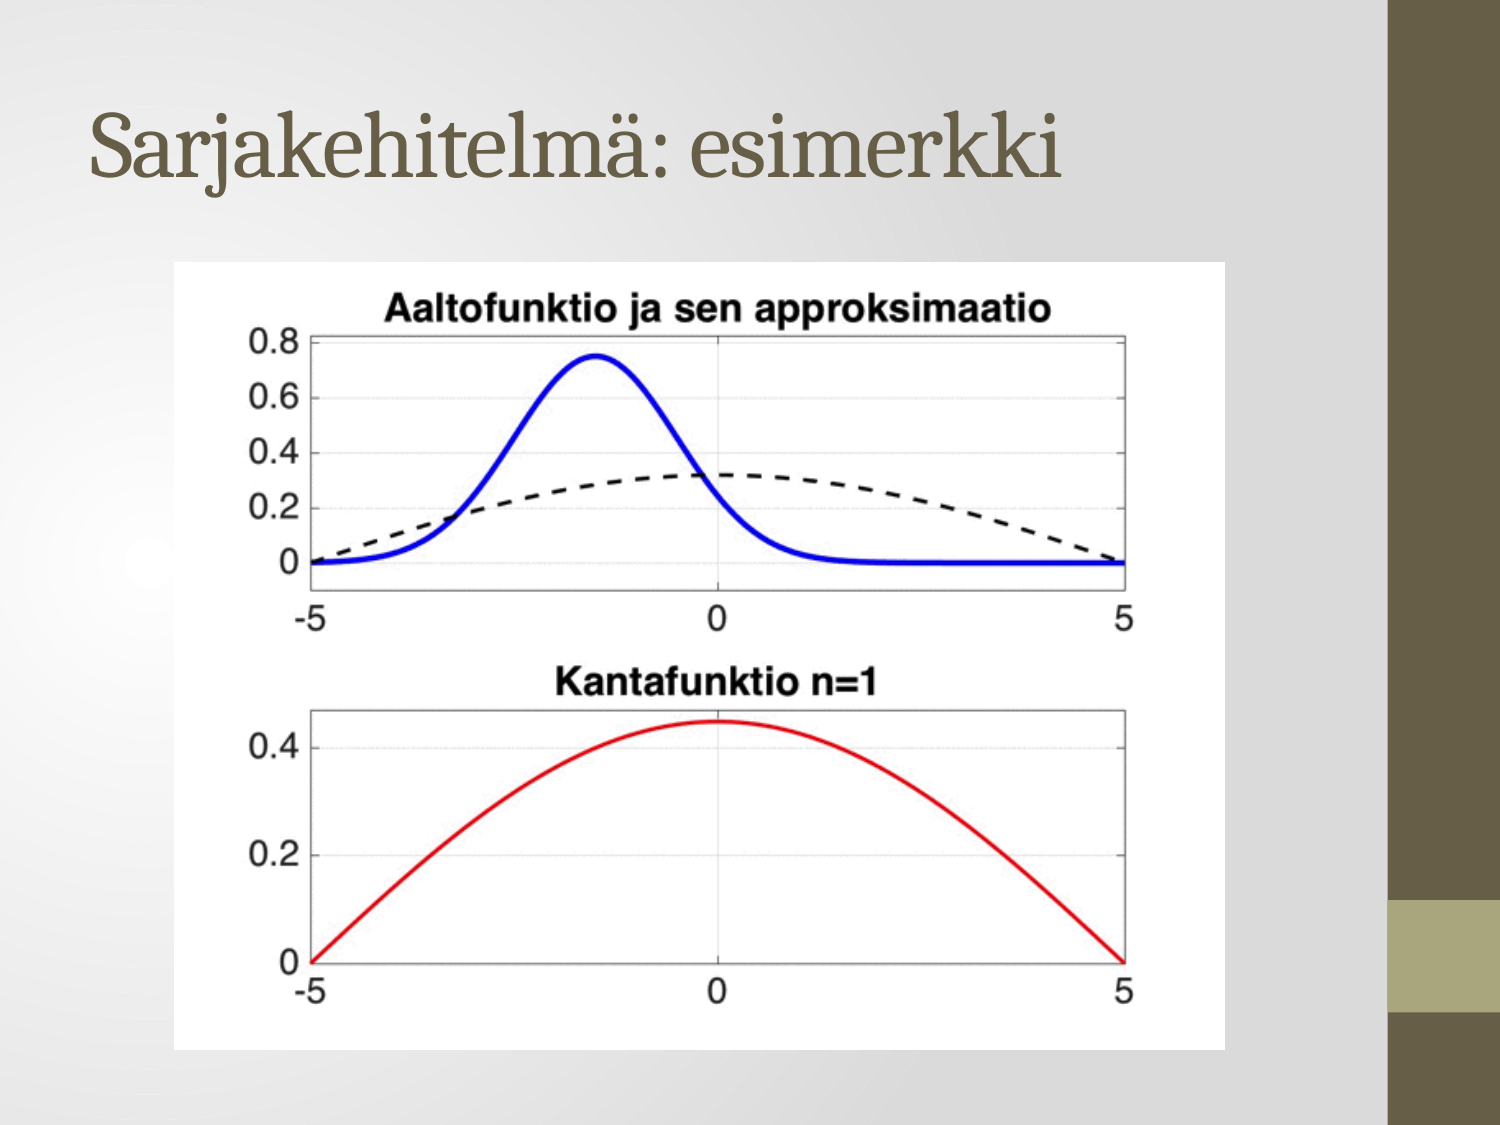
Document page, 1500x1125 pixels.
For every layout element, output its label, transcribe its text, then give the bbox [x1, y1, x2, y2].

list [174, 261, 1226, 1051]
title Sarjakehitelmä: esimerkki [75, 45, 1325, 233]
